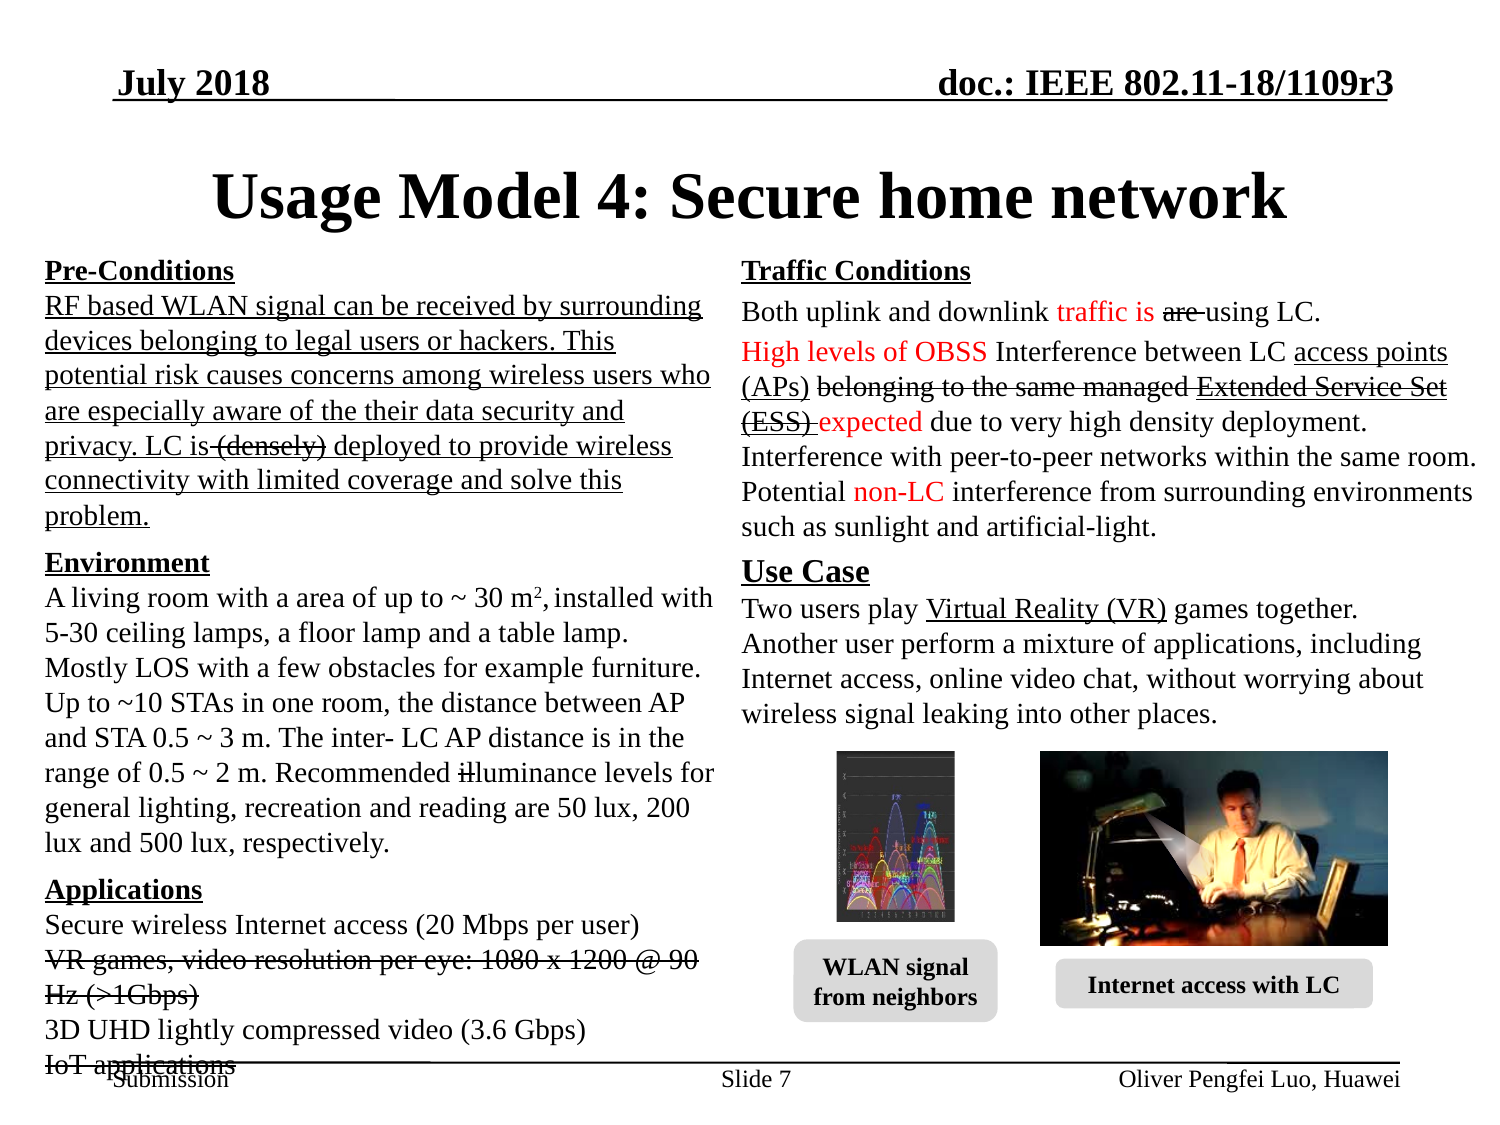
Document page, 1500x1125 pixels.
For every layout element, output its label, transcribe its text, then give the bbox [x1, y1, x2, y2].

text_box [1040, 751, 1389, 947]
text_box Traffic Conditions Both uplink and downlink traffic is are using LC. High levels of OBSS Interference between LC access points (APs) belonging to the same managed Extended Service Set (ESS) expected due to very high density deployment. Interference with peer-to-peer networks within the same room. Potential non-LC interference from surrounding environments such as sunlight and artificial-light. Use Case Two users play Virtual Reality (VR) games together. Another user perform a mixture of applications, including Internet access, online video chat, without worrying about wireless signal leaking into other places. [726, 243, 1500, 905]
footer Oliver Pengfei Luo, Huawei [1077, 1061, 1402, 1093]
title Usage Model 4: Secure home network [112, 103, 1388, 243]
picture [836, 751, 955, 923]
text_box WLAN signal from neighbors [793, 939, 998, 1023]
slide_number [116, 58, 507, 103]
slide_number Slide 7 [712, 1061, 800, 1123]
text_box Pre-Conditions RF based WLAN signal can be received by surrounding devices belonging to legal users or hackers. This potential risk causes concerns among wireless users who are especially aware of the their data security and privacy. LC is (densely) deployed to provide wireless connectivity with limited coverage and solve this problem. Environment A living room with a area of up to ~ 30 m2, installed with 5-30 ceiling lamps, a floor lamp and a table lamp. Mostly LOS with a few obstacles for example furniture. Up to ~10 STAs in one room, the distance between AP and STA 0.5 ~ 3 m. The inter- LC AP distance is in the range of 0.5 ~ 2 m. Recommended illuminance levels for general lighting, recreation and reading are 50 lux, 200 lux and 500 lux, respectively. Applications Secure wireless Internet access (20 Mbps per user) VR games, video resolution per eye: 1080 x 1200 @ 90 Hz (>1Gbps) 3D UHD lightly compressed video (3.6 Gbps) IoT applications [29, 243, 737, 1083]
text_box Internet access with LC [1055, 958, 1373, 1009]
